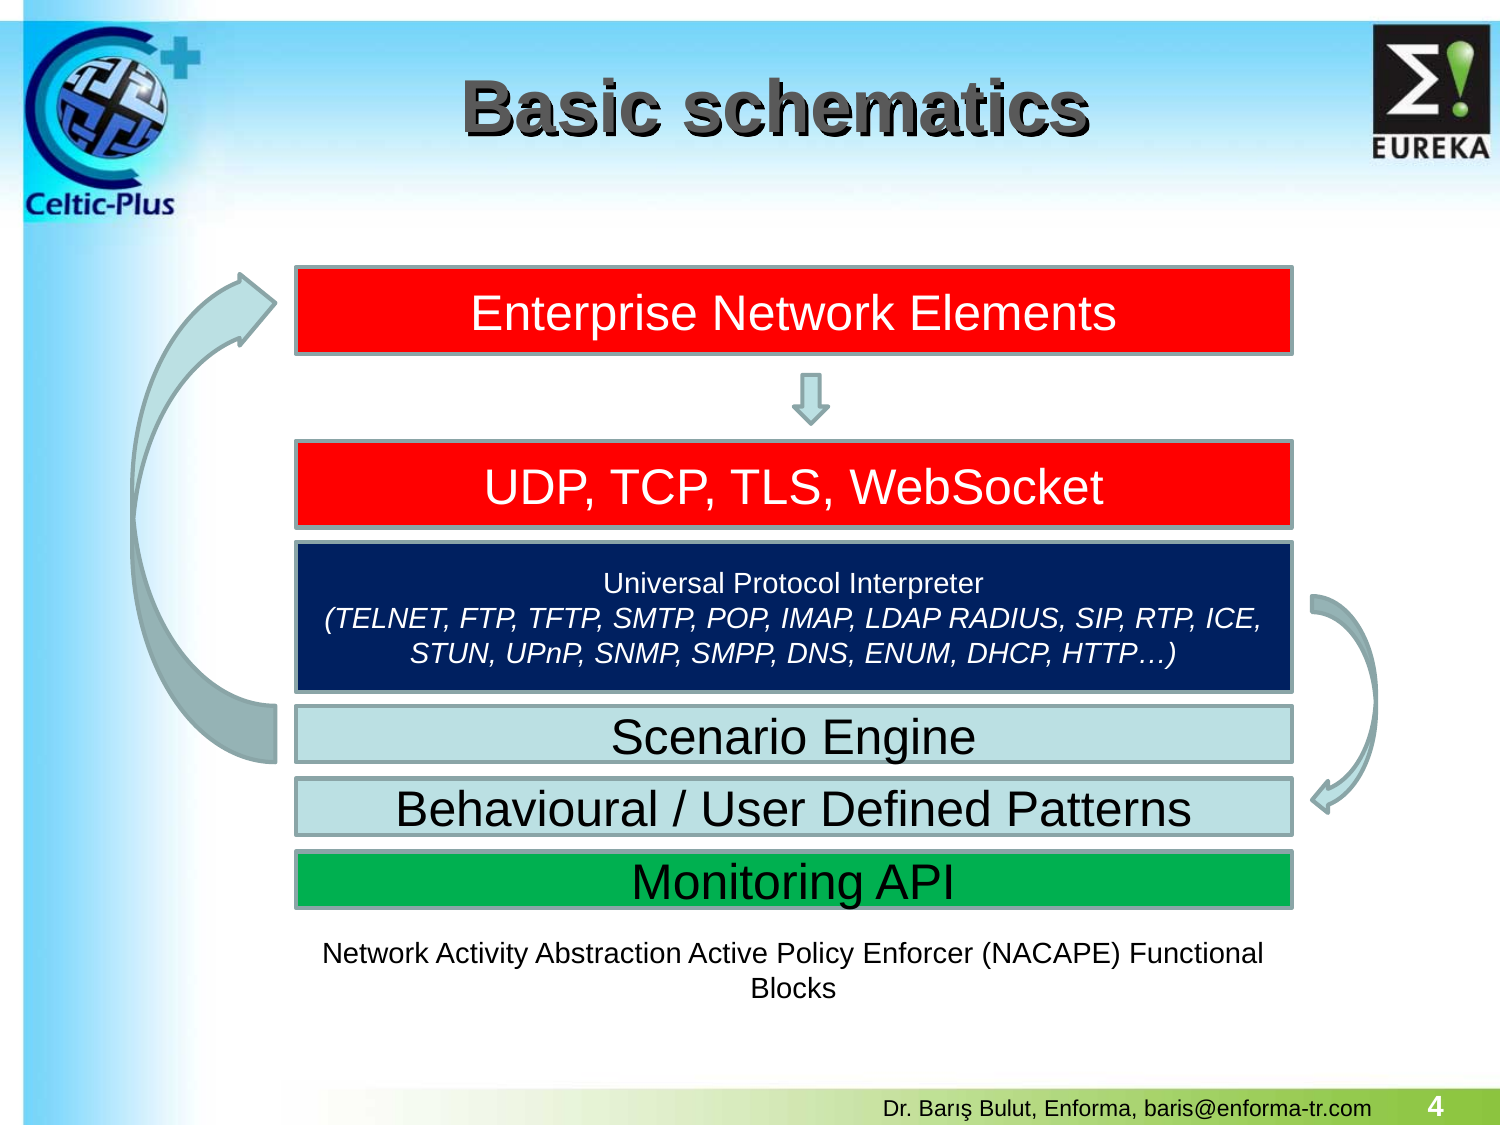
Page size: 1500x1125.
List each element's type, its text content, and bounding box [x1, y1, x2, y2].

slide_number 4 [1222, 1034, 1459, 1094]
text_box Dr. Barış Bulut, Enforma, baris@enforma-tr.com [868, 1086, 1388, 1125]
title Basic schematics [100, 31, 1451, 174]
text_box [131, 266, 1377, 979]
picture [0, 0, 1500, 1125]
